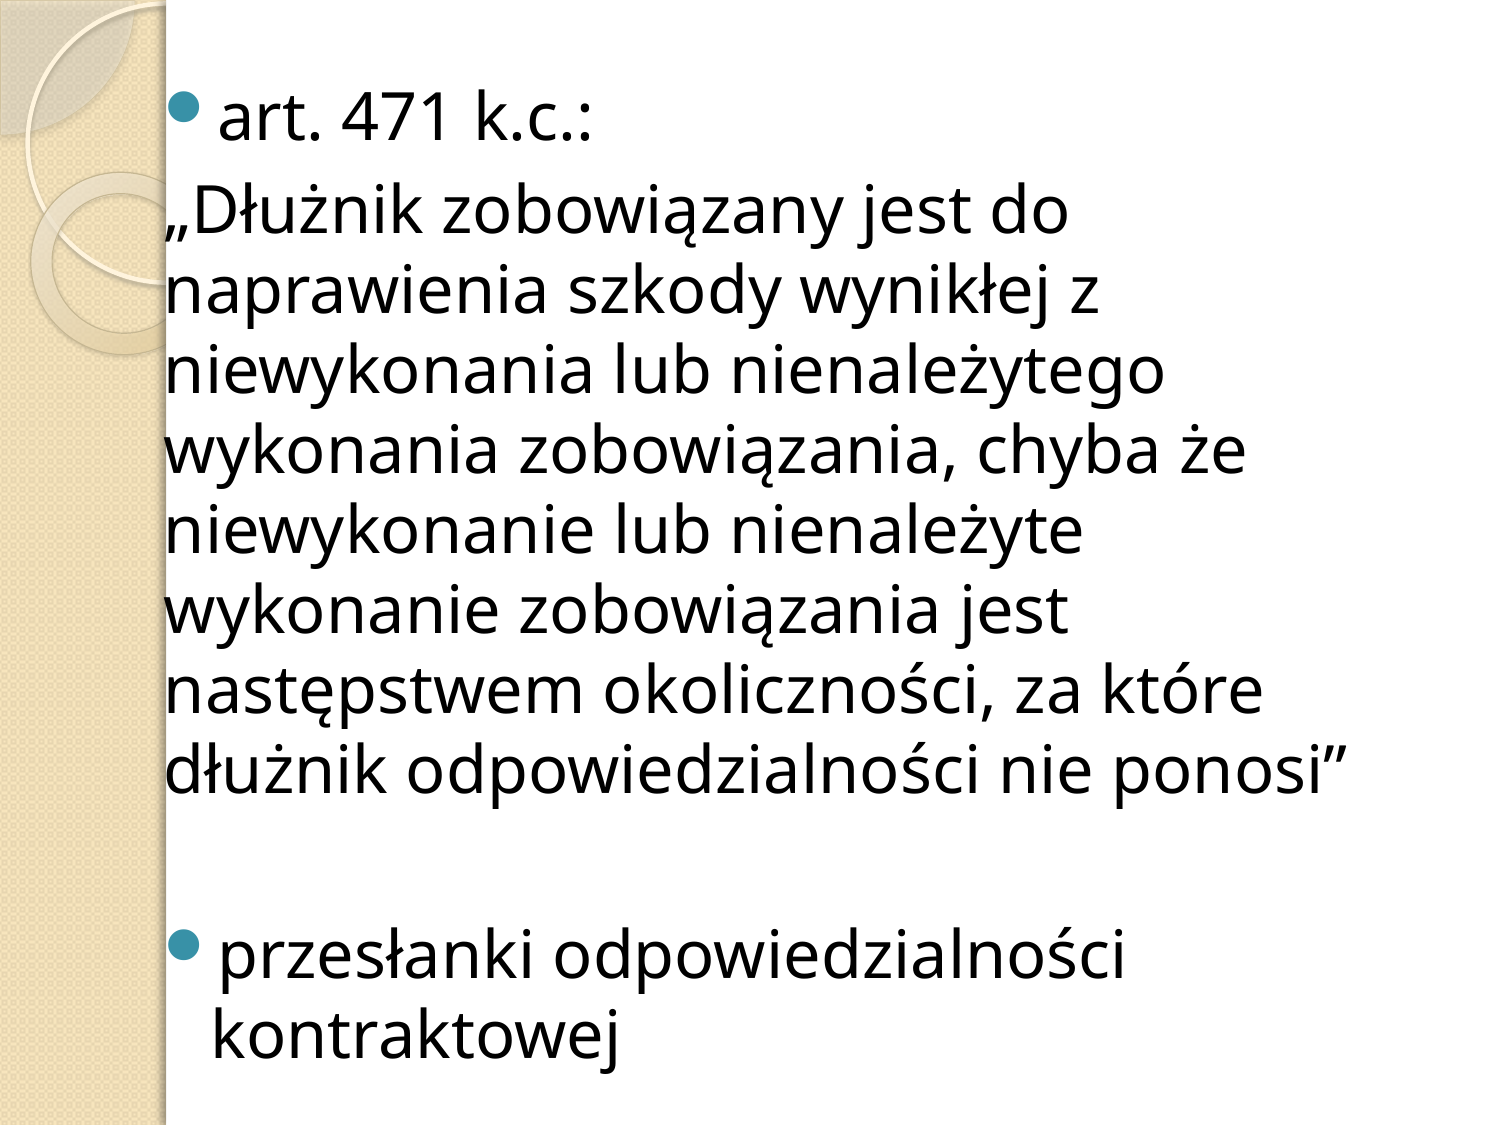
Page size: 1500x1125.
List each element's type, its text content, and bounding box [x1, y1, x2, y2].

list art. 471 k.c.: „Dłużnik zobowiązany jest do naprawienia szkody wynikłej z niewykonania lub nienależytego wykonania zobowiązania, chyba że niewykonanie lub nienależyte wykonanie zobowiązania jest następstwem okoliczności, za które dłużnik odpowiedzialności nie ponosi” przesłanki odpowiedzialności kontraktowej [135, 66, 1425, 1094]
